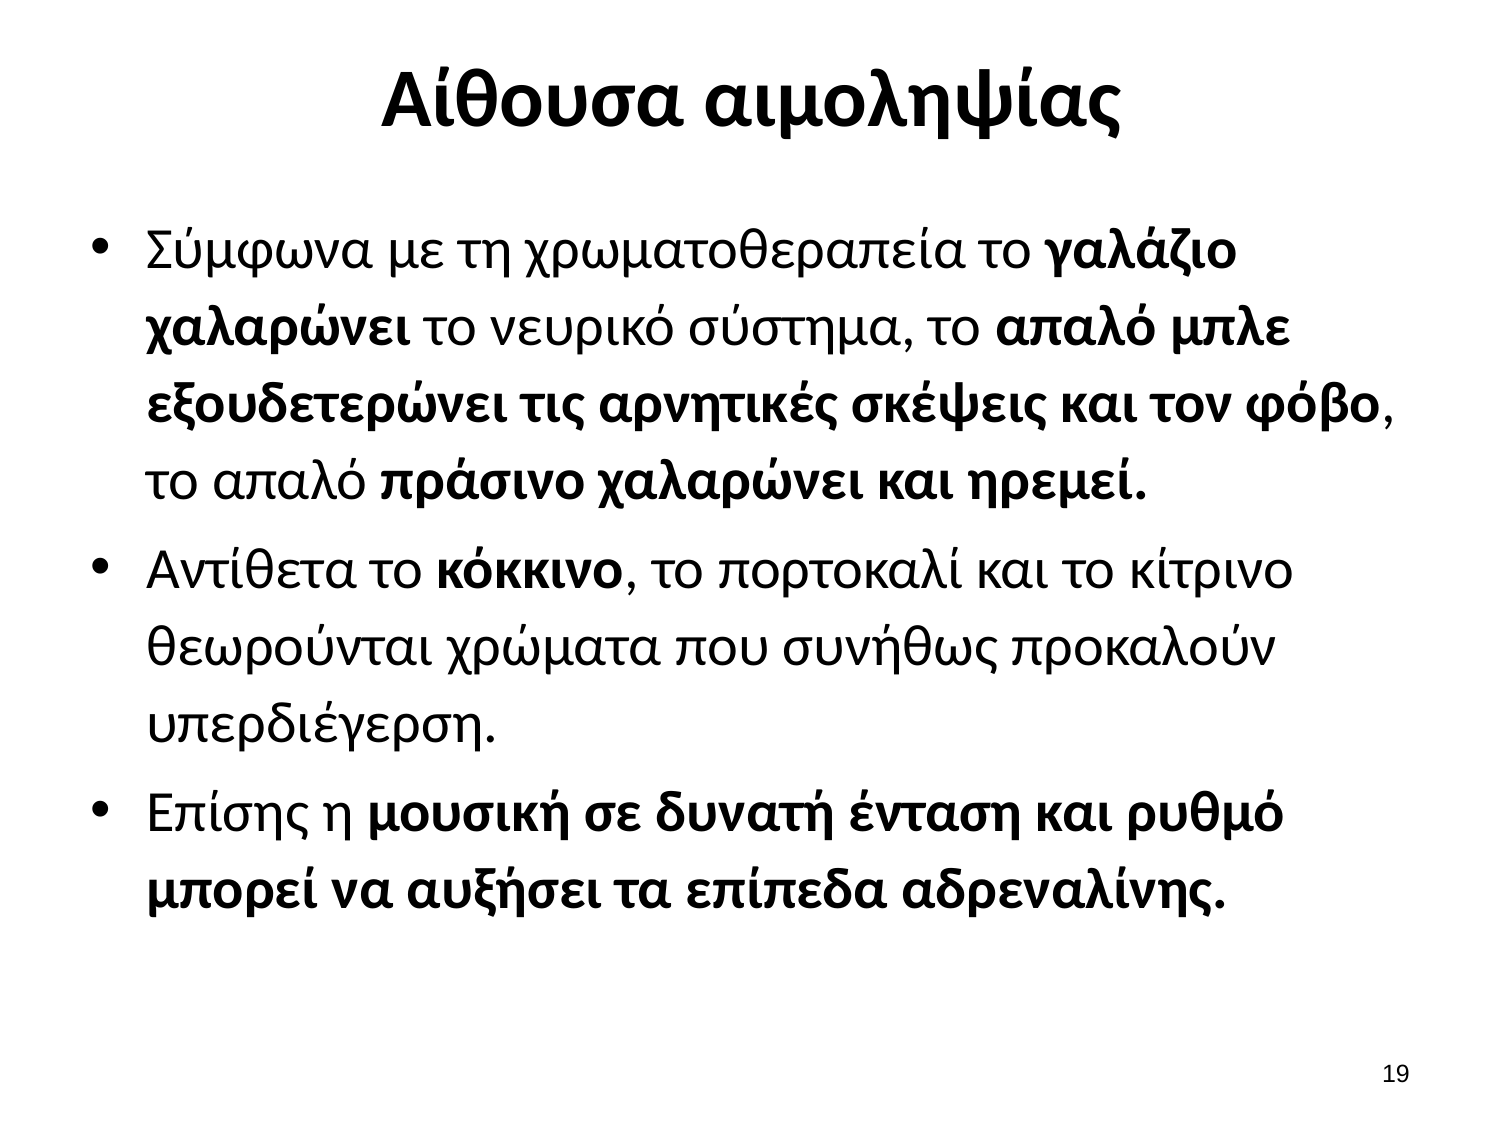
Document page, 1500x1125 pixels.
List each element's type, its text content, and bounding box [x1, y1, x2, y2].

title Αίθουσα αιμοληψίας [76, 19, 1427, 169]
list Σύμφωνα με τη χρωματοθεραπεία το γαλάζιο χαλαρώνει το νευρικό σύστημα, το απαλό μπλε εξουδετερώνει τις αρνητικές σκέψεις και τον φόβο, το απαλό πράσινο χαλαρώνει και ηρεμεί. Αντίθετα το κόκκινο, το πορτοκαλί και το κίτρινο θεωρούνται χρώματα που συνήθως προκαλούν υπερδιέγερση. Επίσης η μουσική σε δυνατή ένταση και ρυθμό μπορεί να αυξήσει τα επίπεδα αδρεναλίνης. [75, 196, 1425, 1024]
slide_number 18 [1074, 1042, 1425, 1103]
